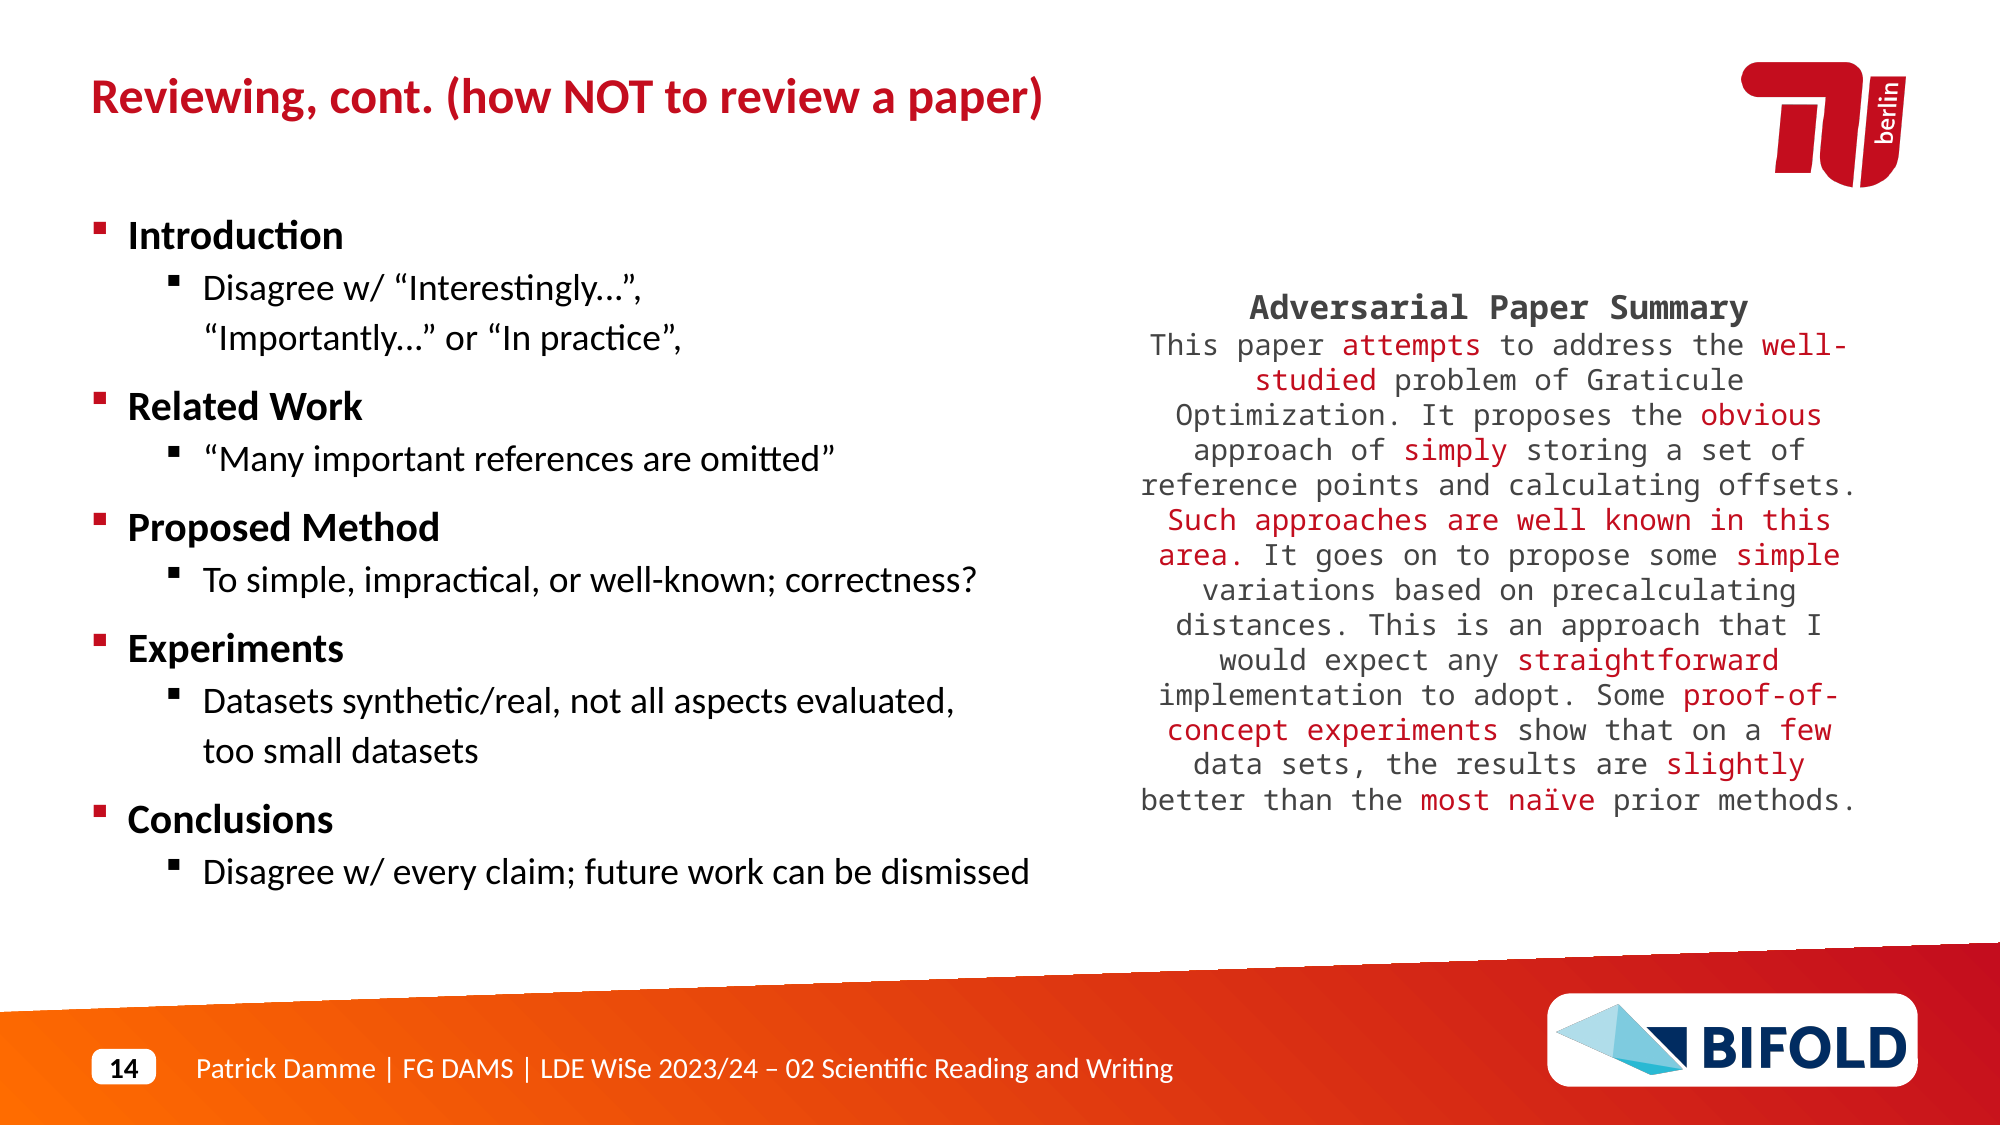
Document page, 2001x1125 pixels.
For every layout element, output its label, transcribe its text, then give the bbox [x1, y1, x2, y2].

text_box Adversarial Paper Summary This paper attempts to address the well-studied problem of Graticule Optimization. It proposes the obvious approach of simply storing a set of reference points and calculating offsets. Such approaches are well known in this area. It goes on to propose some simple variations based on precalculating distances. This is an approach that I would expect any straightforward implementation to adopt. Some proof-of-concept experiments show that on a few data sets, the results are slightly better than the most naïve prior methods. [1132, 279, 1867, 824]
picture [1556, 1004, 1906, 1075]
list Reviewing, cont. (how NOT to review a paper) [91, 65, 1455, 183]
list Introduction Disagree w/ “Interestingly...”, “Importantly...” or “In practice”, Related Work “Many important references are omitted” Proposed Method To simple, impractical, or well-known; correctness? Experiments Datasets synthetic/real, not all aspects evaluated, too small datasets Conclusions Disagree w/ every claim; future work can be dismissed [90, 208, 1908, 948]
picture [1741, 62, 1906, 188]
